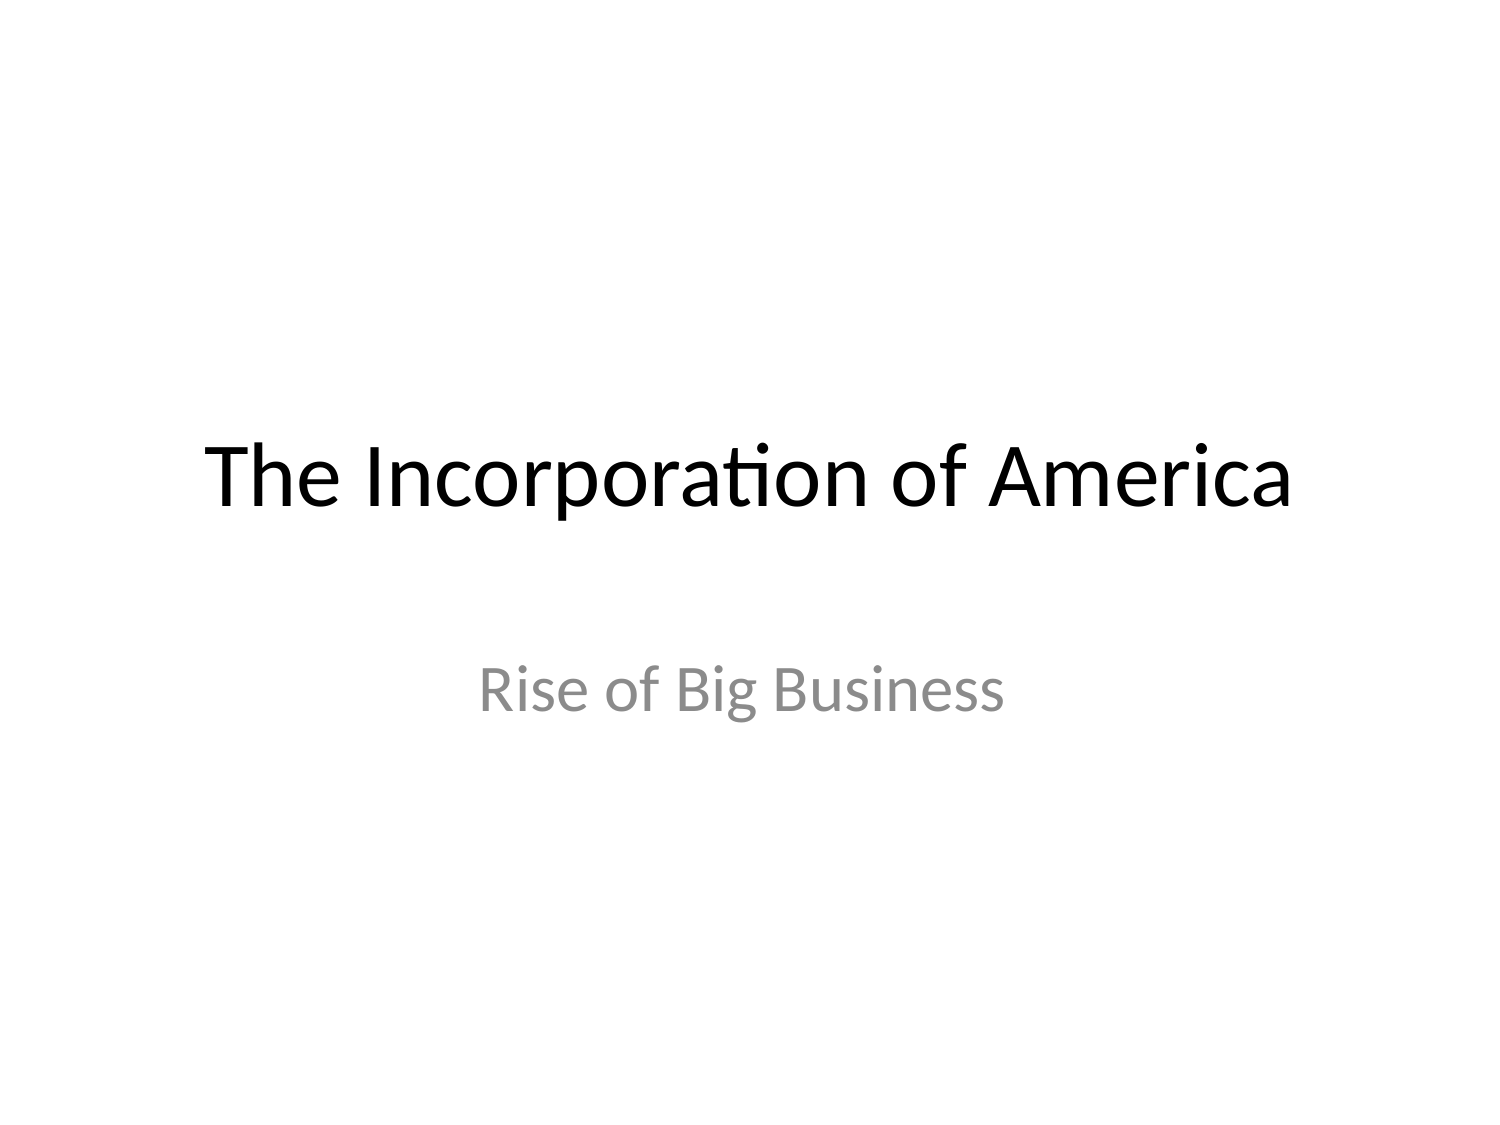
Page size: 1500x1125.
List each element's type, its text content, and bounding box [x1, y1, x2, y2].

subtitle Rise of Big Business [225, 637, 1275, 925]
title The Incorporation of America [112, 349, 1388, 591]
